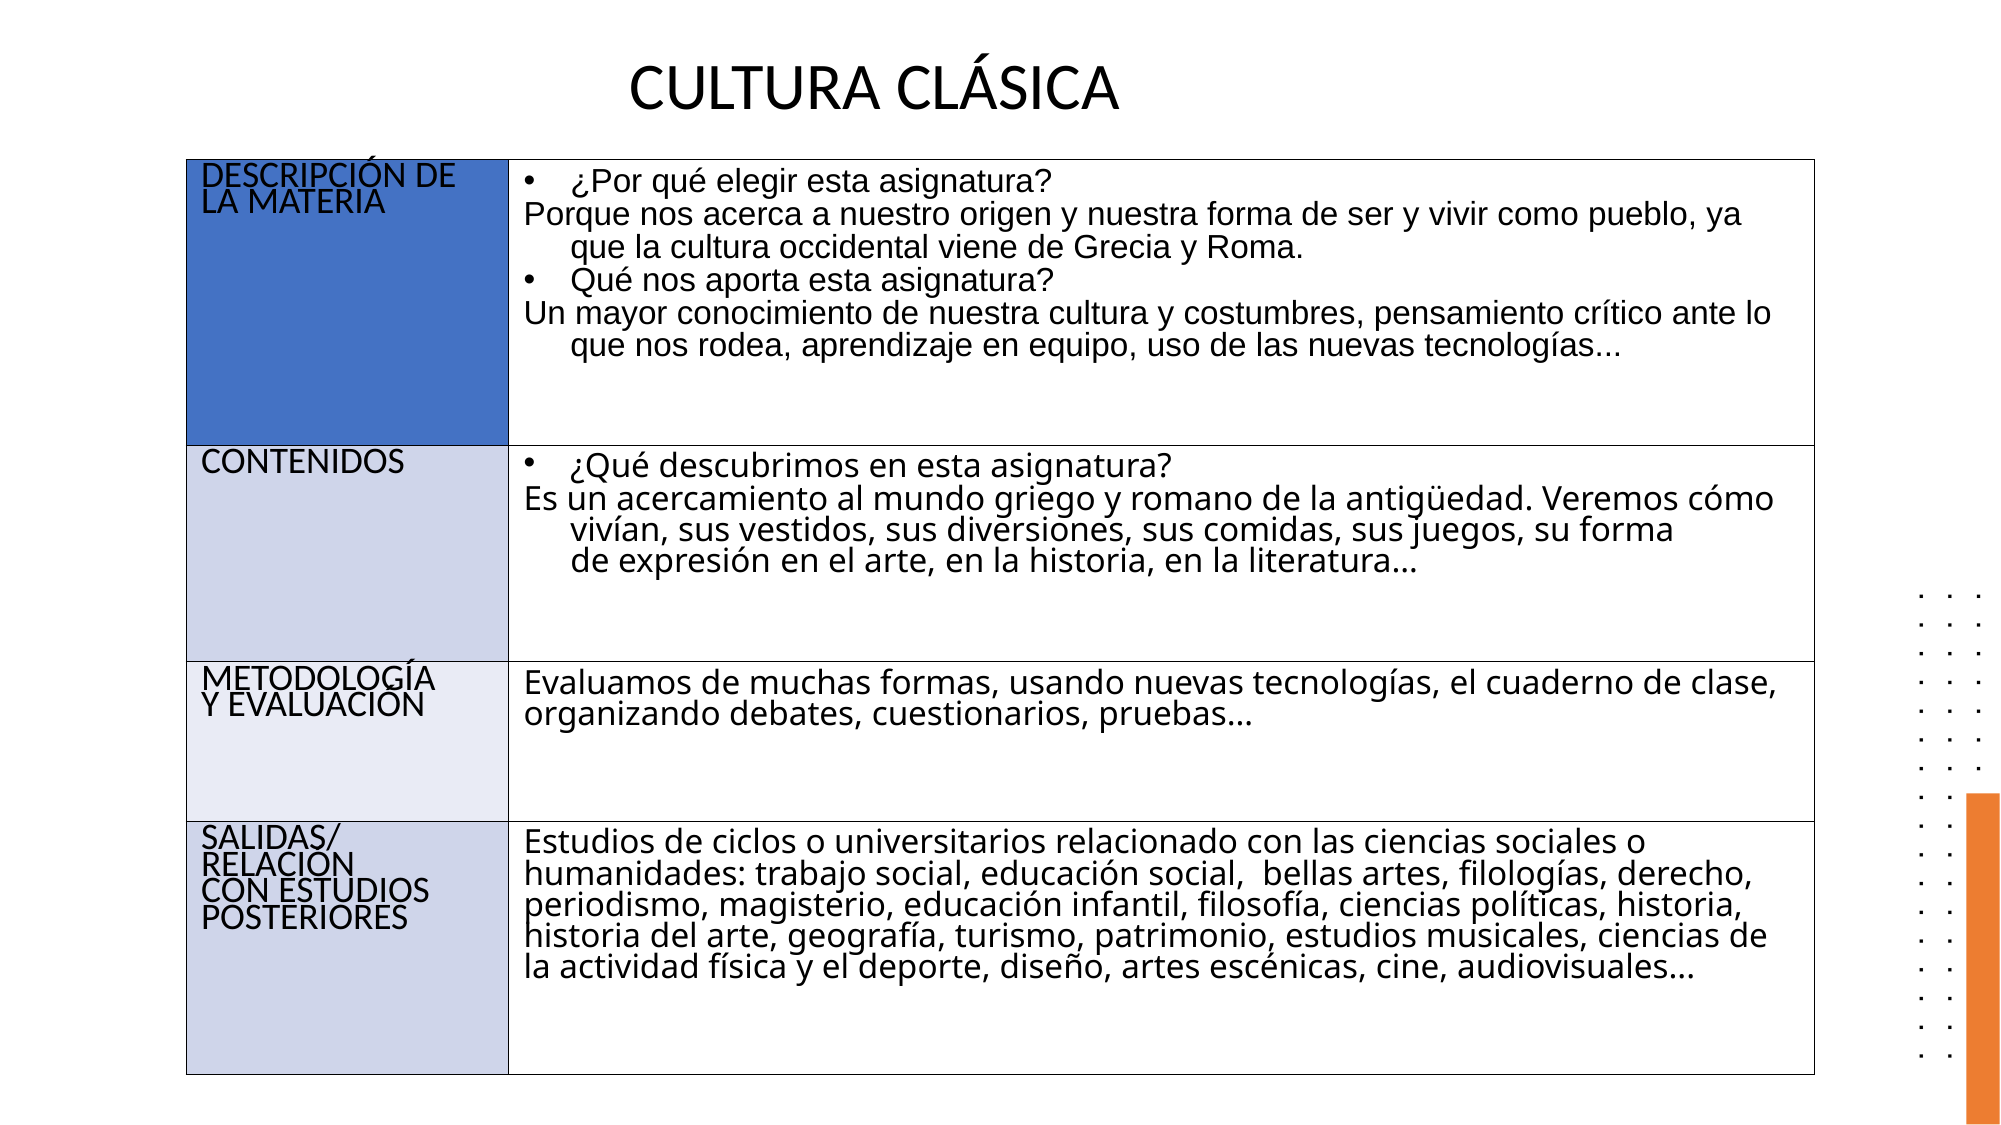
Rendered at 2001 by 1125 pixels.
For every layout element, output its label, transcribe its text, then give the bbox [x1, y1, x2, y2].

table_cell Estudios de ciclos o universitarios relacionado con las ciencias sociales o humanidades: trabajo social, educación social, bellas artes, filologías, derecho, periodismo, magisterio, educación infantil, filosofía, ciencias políticas, historia, historia del arte, geografía, turismo, patrimonio, estudios musicales, ciencias de la actividad física y el deporte, diseño, artes escénicas, cine, audiovisuales... [509, 822, 1814, 1074]
table_header DESCRIPCIÓN DE LA MATERIA [187, 160, 508, 445]
table_cell METODOLOGÍA Y EVALUACIÓN [187, 662, 508, 821]
table_cell Evaluamos de muchas formas, usando nuevas tecnologías, el cuaderno de clase, organizando debates, cuestionarios, pruebas… [509, 662, 1814, 821]
table_cell CONTENIDOS [187, 446, 508, 661]
table_cell ¿Qué descubrimos en esta asignatura? Es un acercamiento al mundo griego y romano de la antigüedad. Veremos cómo vivían, sus vestidos, sus diversiones, sus comidas, sus juegos, su forma de expresión en el arte, en la historia, en la literatura… [509, 446, 1814, 661]
picture [1907, 582, 1993, 1063]
table_cell SALIDAS/ RELACIÓN CON ESTUDIOS POSTERIORES [187, 822, 508, 1074]
table_header ¿Por qué elegir esta asignatura? Porque nos acerca a nuestro origen y nuestra forma de ser y vivir como pueblo, ya que la cultura occidental viene de Grecia y Roma. Qué nos aporta esta asignatura? Un mayor conocimiento de nuestra cultura y costumbres, pensamiento crítico ante lo que nos rodea, aprendizaje en equipo, uso de las nuevas tecnologías... [509, 160, 1814, 445]
text_box CULTURA CLÁSICA [615, 35, 1366, 131]
